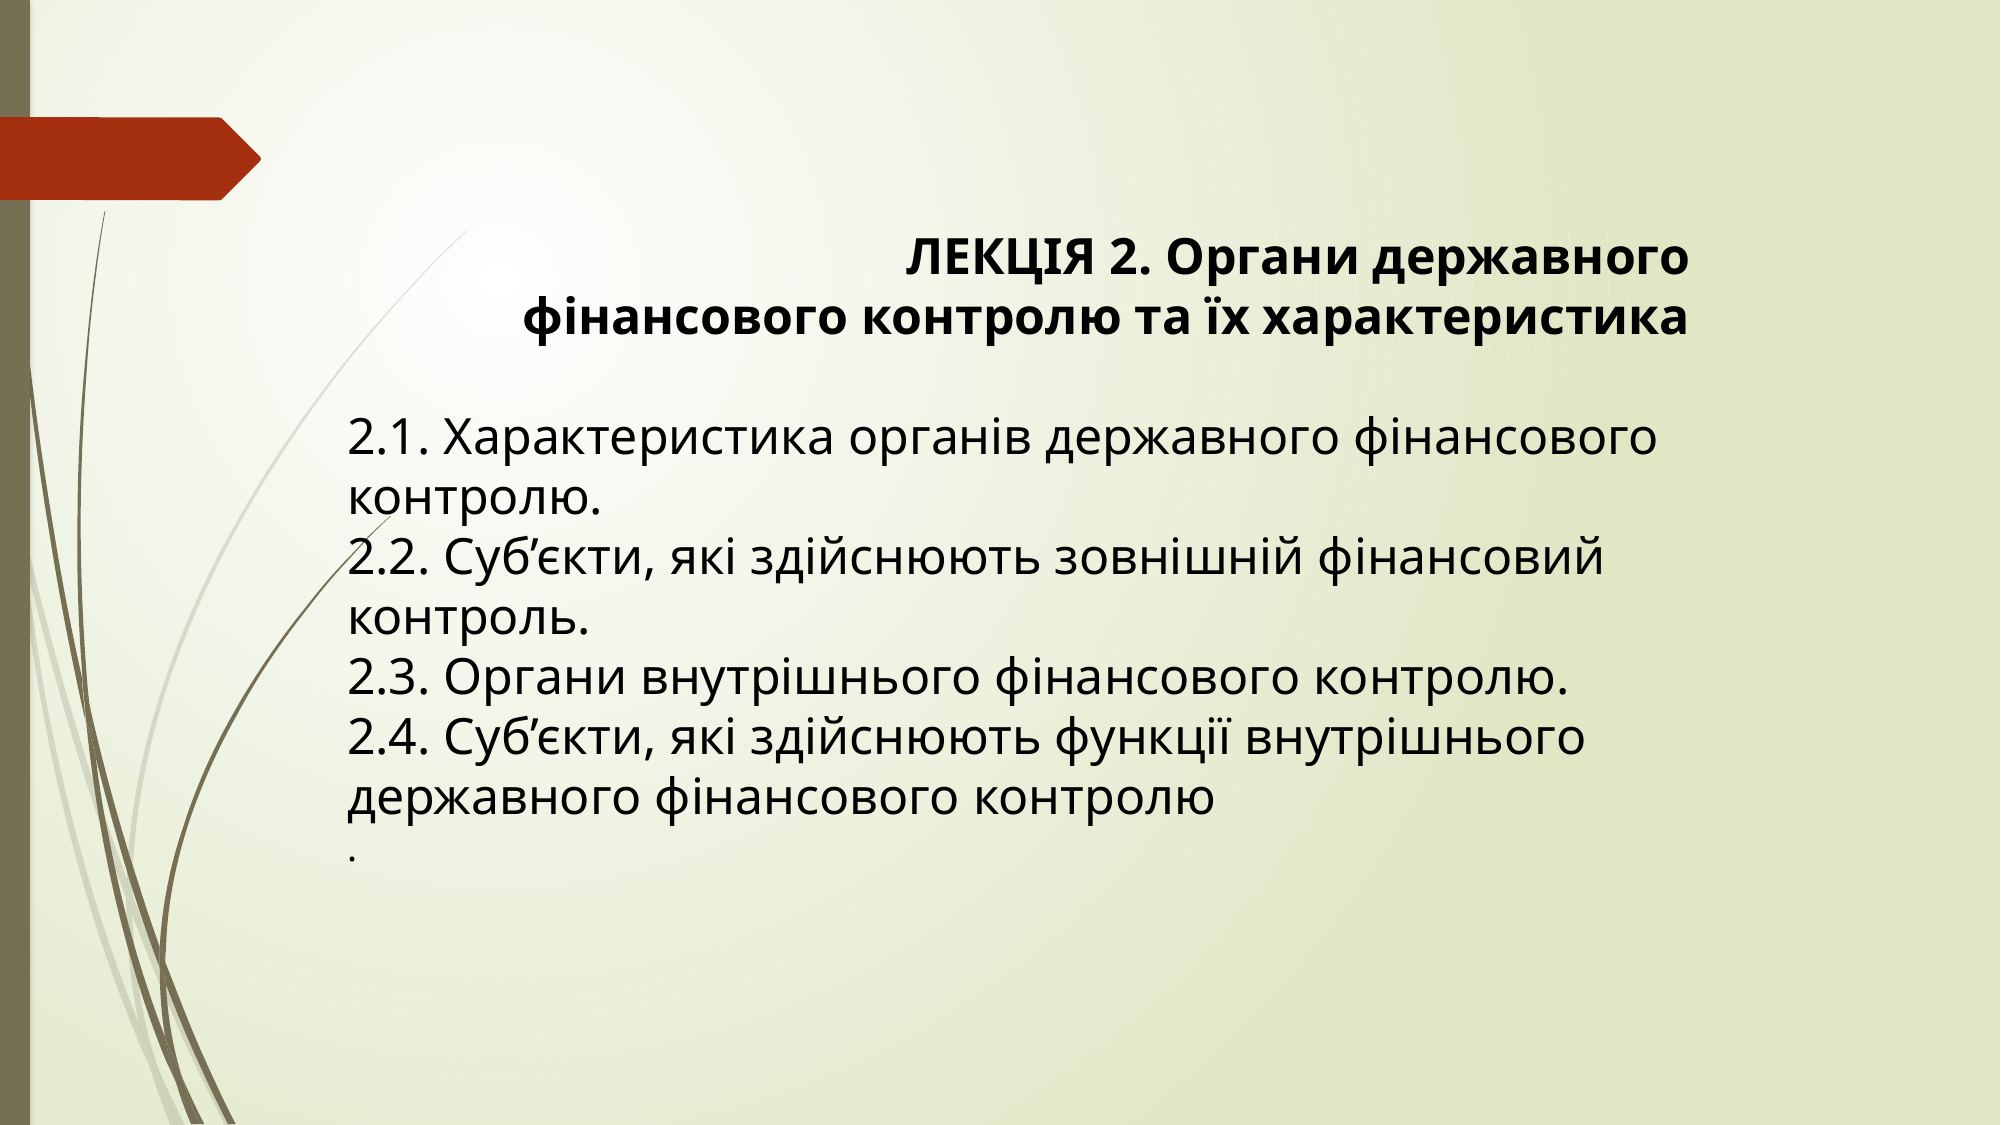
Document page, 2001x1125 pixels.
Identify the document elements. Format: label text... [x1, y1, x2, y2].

text_box ЛЕКЦІЯ 2. Органи державного фінансового контролю та їх характеристика 2.1. Характеристика органів державного фінансового контролю. 2.2. Суб’єкти, які здійснюють зовнішній фінансовий контроль. 2.3. Органи внутрішнього фінансового контролю. 2.4. Суб’єкти, які здійснюють функції внутрішнього державного фінансового контролю . [332, 156, 1706, 922]
